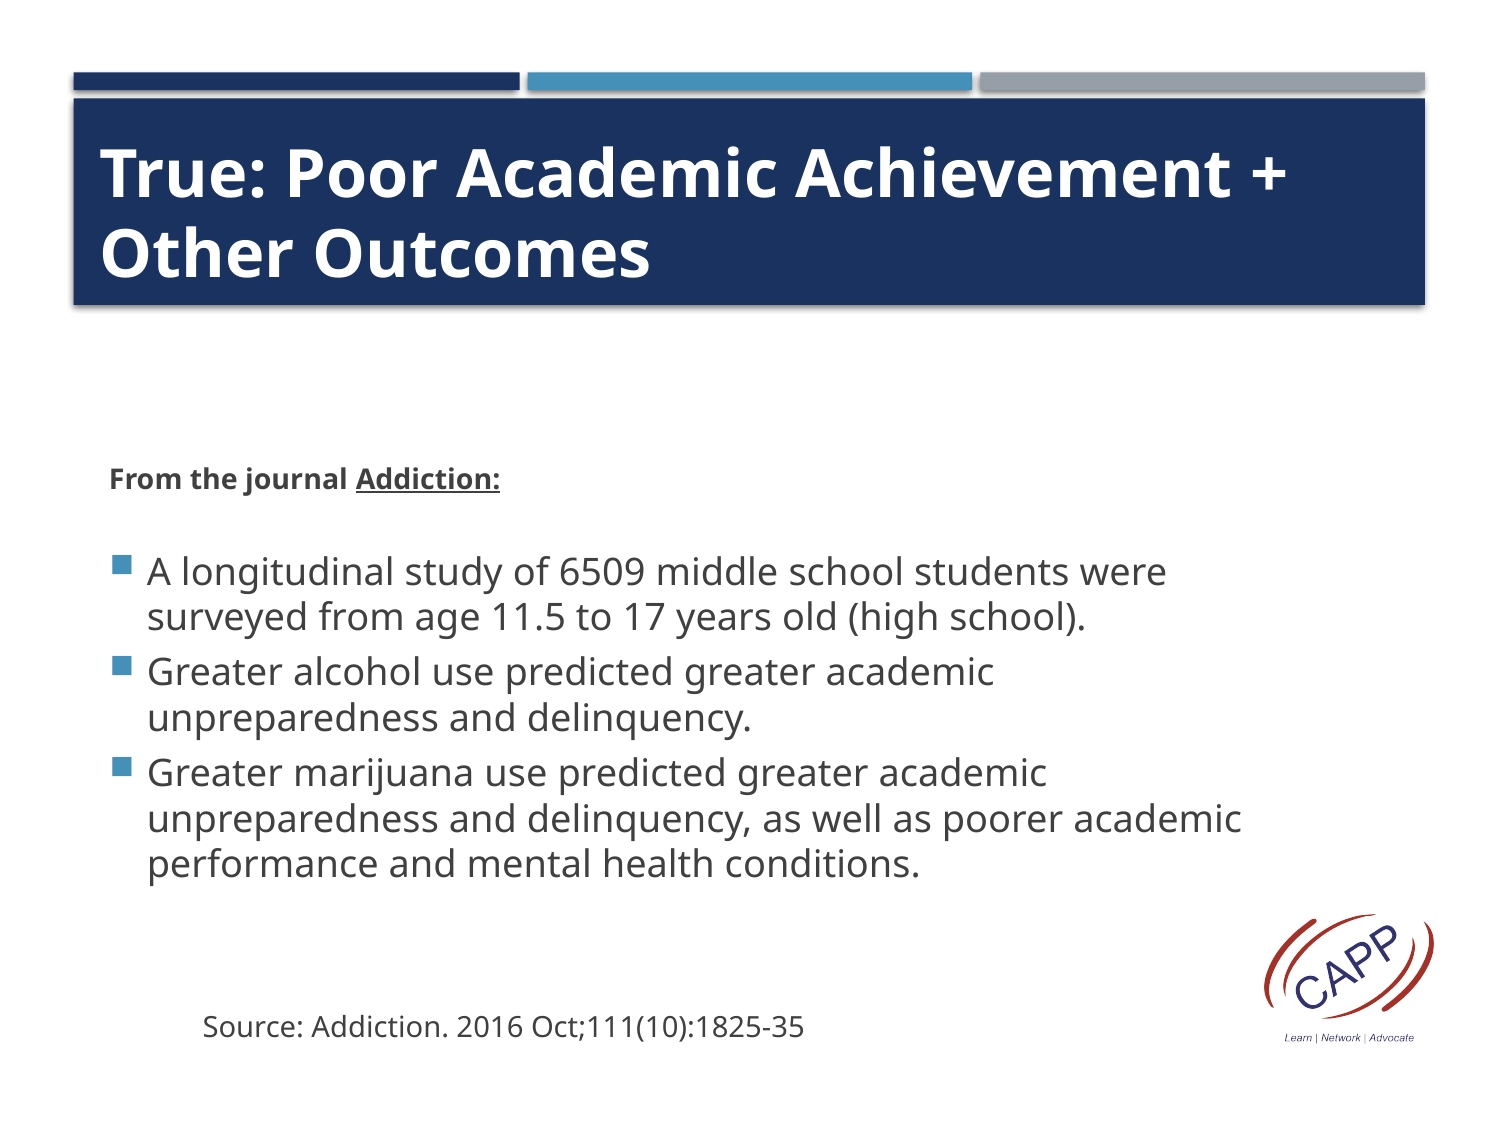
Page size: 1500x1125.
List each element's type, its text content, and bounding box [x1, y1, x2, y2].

list From the journal Addiction: A longitudinal study of 6509 middle school students were surveyed from age 11.5 to 17 years old (high school). Greater alcohol use predicted greater academic unpreparedness and delinquency. Greater marijuana use predicted greater academic unpreparedness and delinquency, as well as poorer academic performance and mental health conditions. [93, 453, 1265, 915]
picture [1264, 914, 1435, 1045]
text_box True: Poor Academic Achievement + Other Outcomes [84, 123, 1414, 298]
text_box [0, 0, 1500, 75]
text_box Source: Addiction. 2016 Oct;111(10):1825-35 [187, 1001, 1163, 1086]
